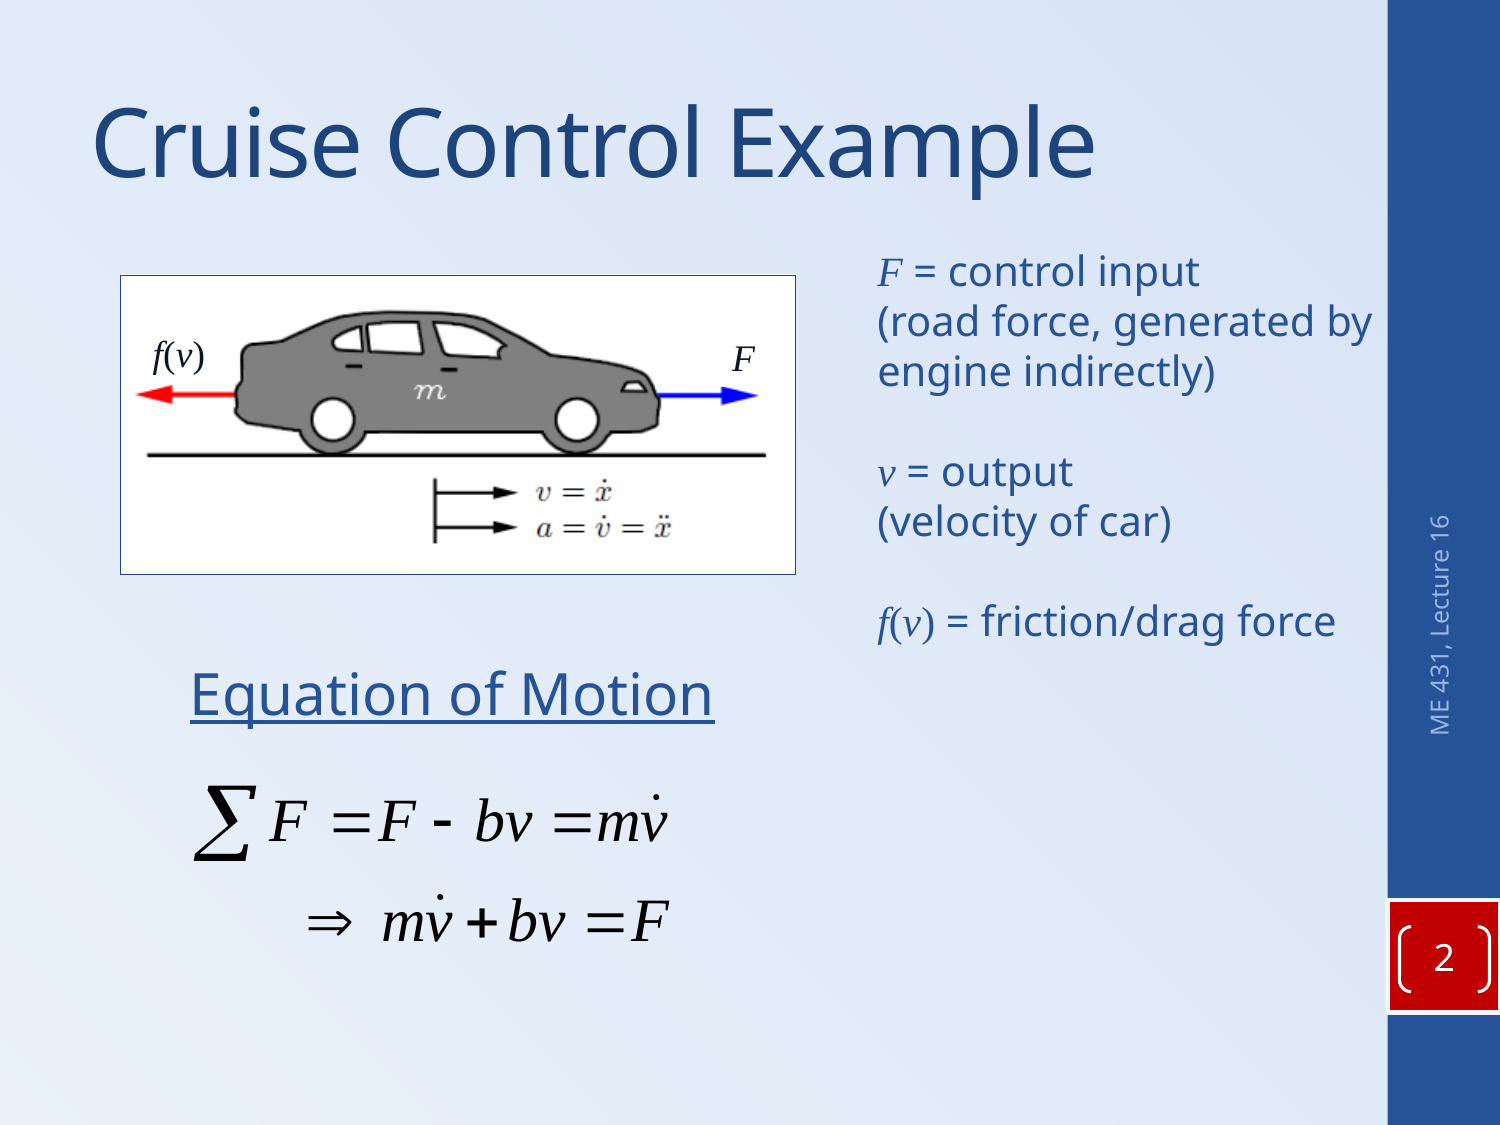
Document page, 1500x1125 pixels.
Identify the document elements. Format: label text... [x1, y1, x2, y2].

slide_number 2 [1397, 925, 1492, 994]
text_box F = control input (road force, generated by engine indirectly) v = output (velocity of car) f(v) = friction/drag force [862, 237, 1413, 813]
footer ME 431, Lecture 16 [1408, 500, 1469, 889]
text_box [171, 884, 689, 958]
text_box Equation of Motion [174, 649, 775, 895]
title Cruise Control Example [75, 45, 1325, 233]
picture [119, 274, 796, 576]
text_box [183, 774, 681, 877]
